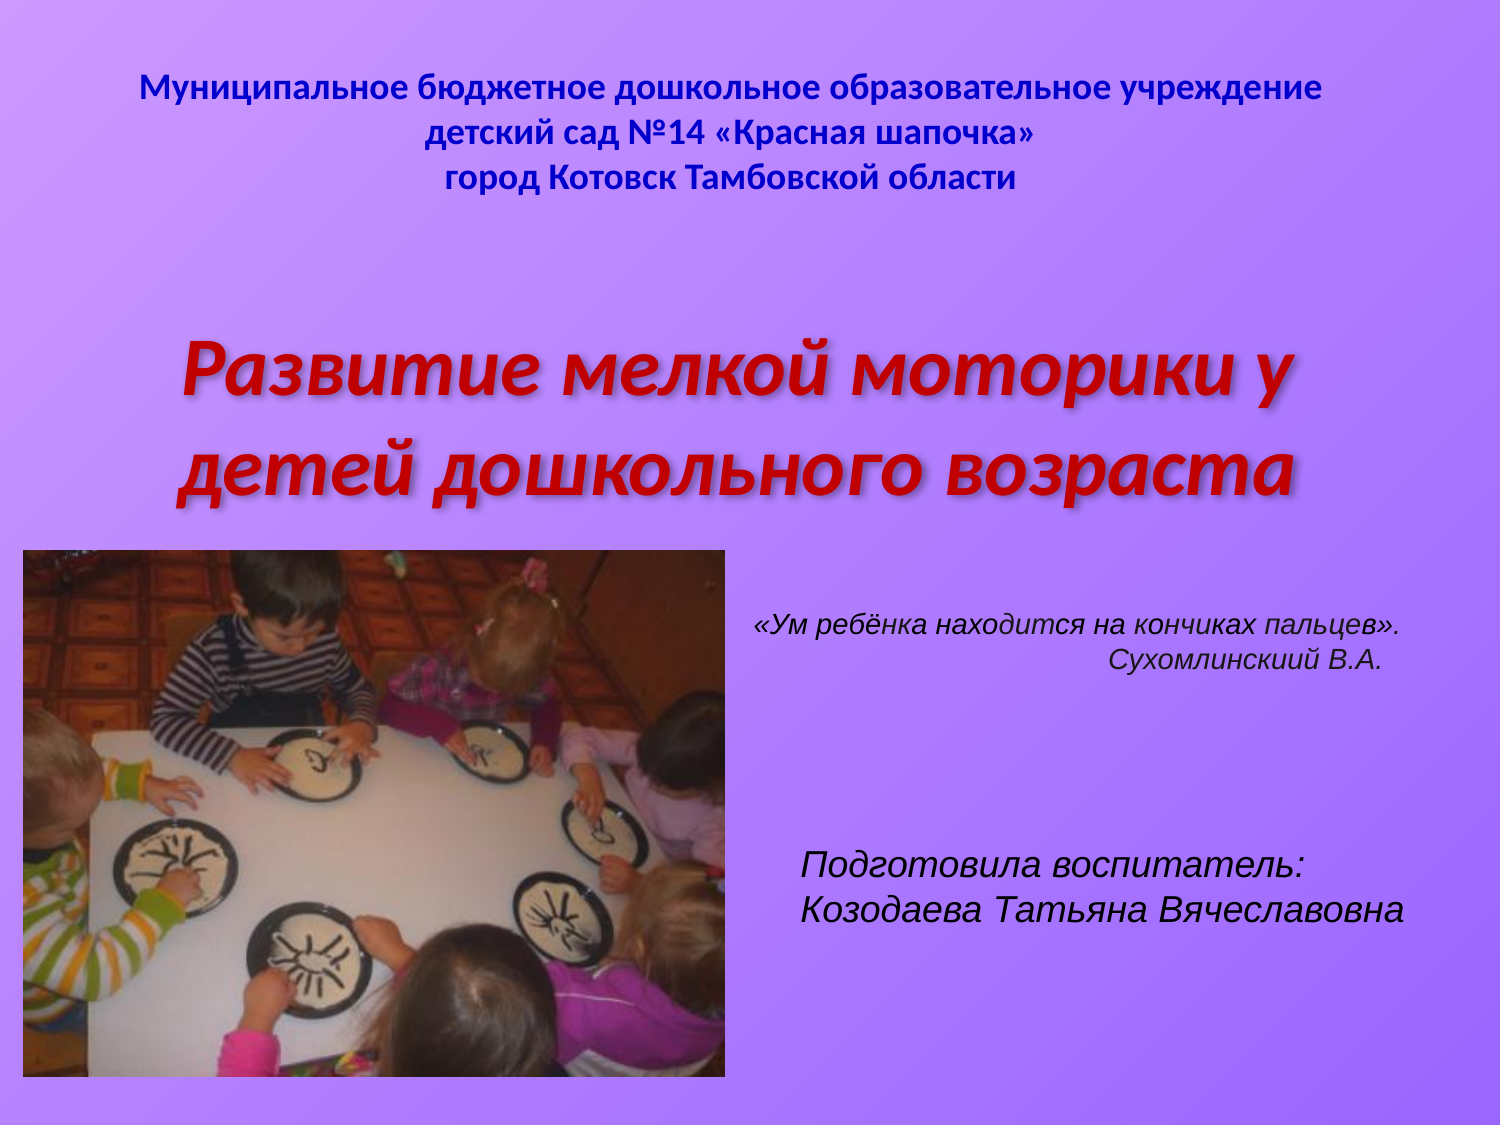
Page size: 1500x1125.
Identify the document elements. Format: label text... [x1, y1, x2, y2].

text_box Подготовила воспитатель: Козодаева Татьяна Вячеславовна [729, 832, 1477, 938]
title Муниципальное бюджетное дошкольное образовательное учреждение детский сад №14 «Красная шапочка» город Котовск Тамбовской области [93, 46, 1369, 259]
picture [23, 550, 725, 1077]
text_box «Ум ребёнка находится на кончиках пальцев». Сухомлинскиий В.А. [729, 598, 1430, 683]
text_box Развитие мелкой моторики у детей дошкольного возраста [46, 304, 1430, 520]
